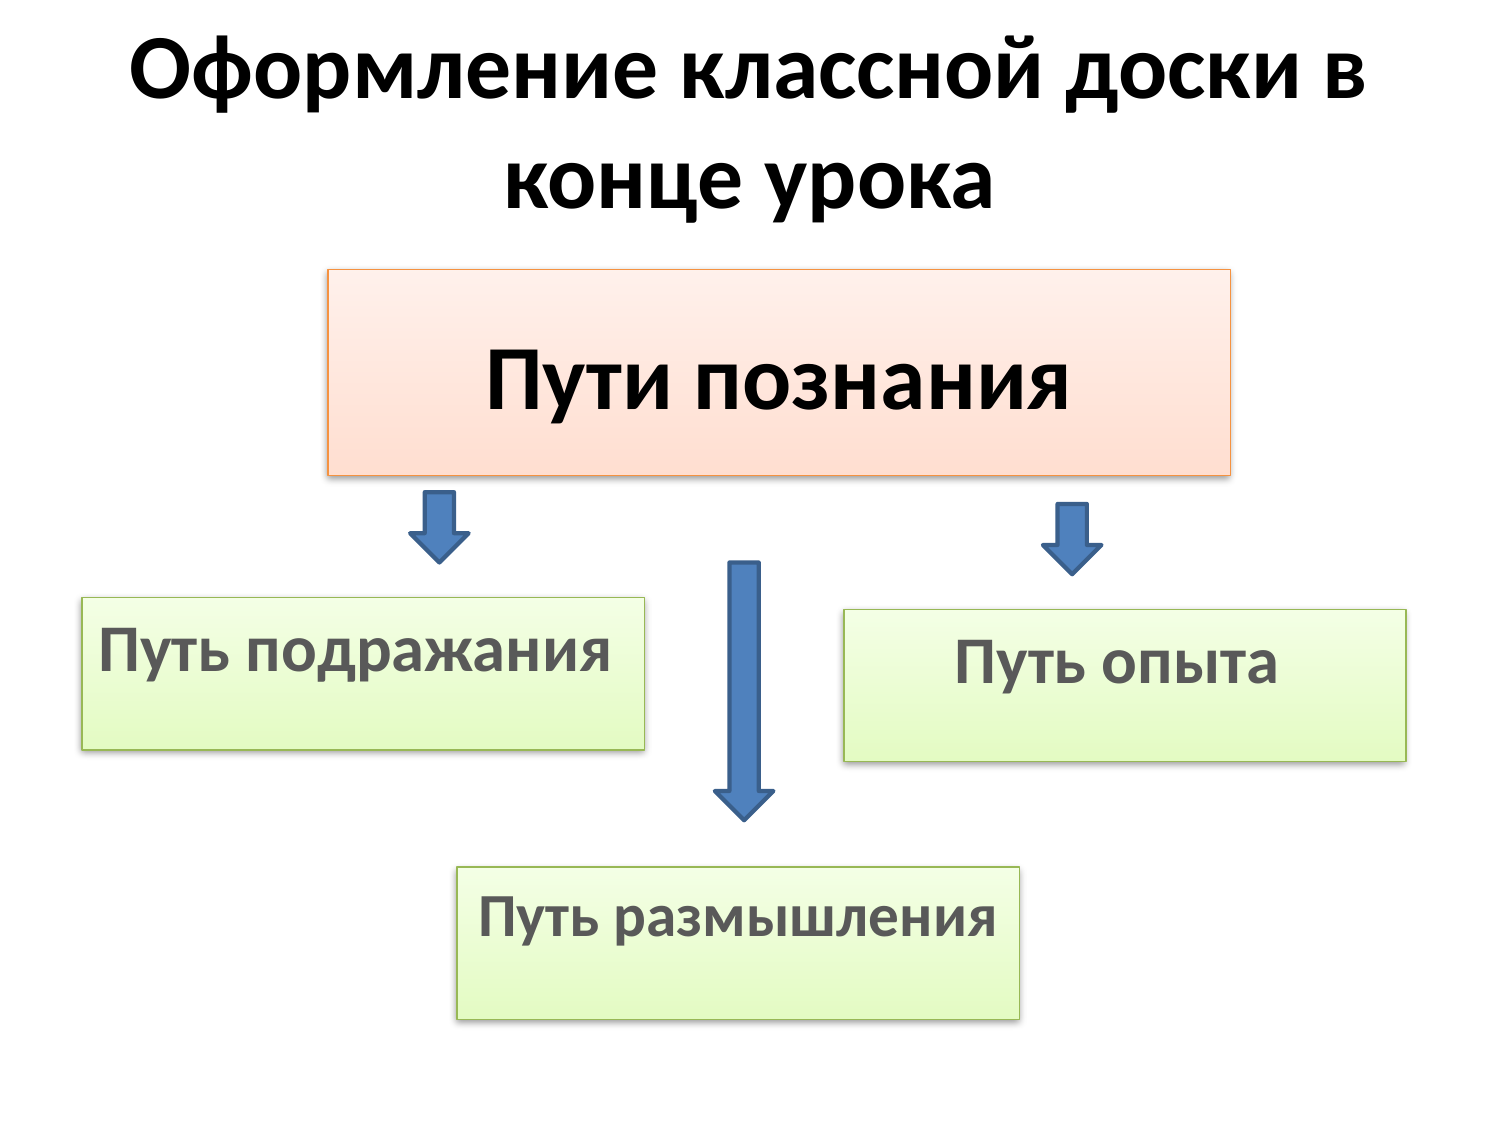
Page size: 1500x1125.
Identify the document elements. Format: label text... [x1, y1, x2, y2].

text_box [1040, 501, 1104, 577]
text_box Путь размышления [456, 866, 1020, 1020]
text_box [712, 560, 776, 823]
text_box Оформление классной доски в конце урока [35, 46, 1465, 188]
text_box Путь опыта [843, 609, 1407, 762]
title Пути познания [327, 269, 1231, 476]
subtitle Путь подражания [81, 597, 645, 751]
text_box [408, 490, 471, 565]
